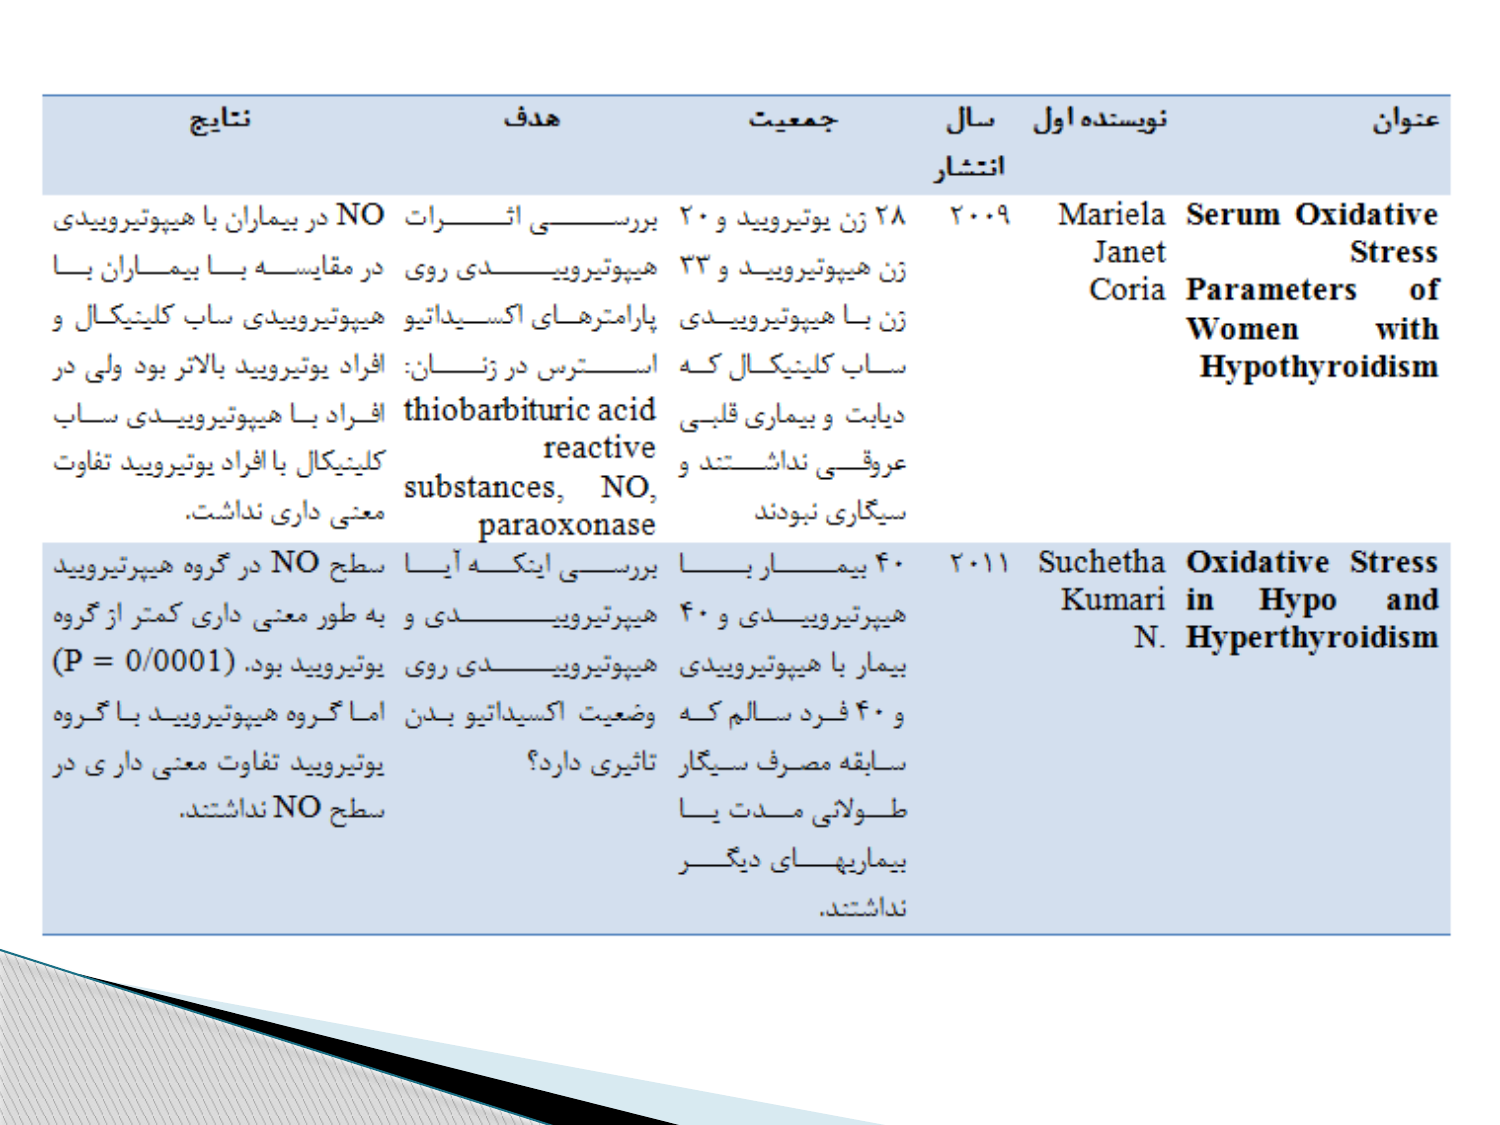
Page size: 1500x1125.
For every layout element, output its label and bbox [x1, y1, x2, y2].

list [32, 83, 1463, 951]
